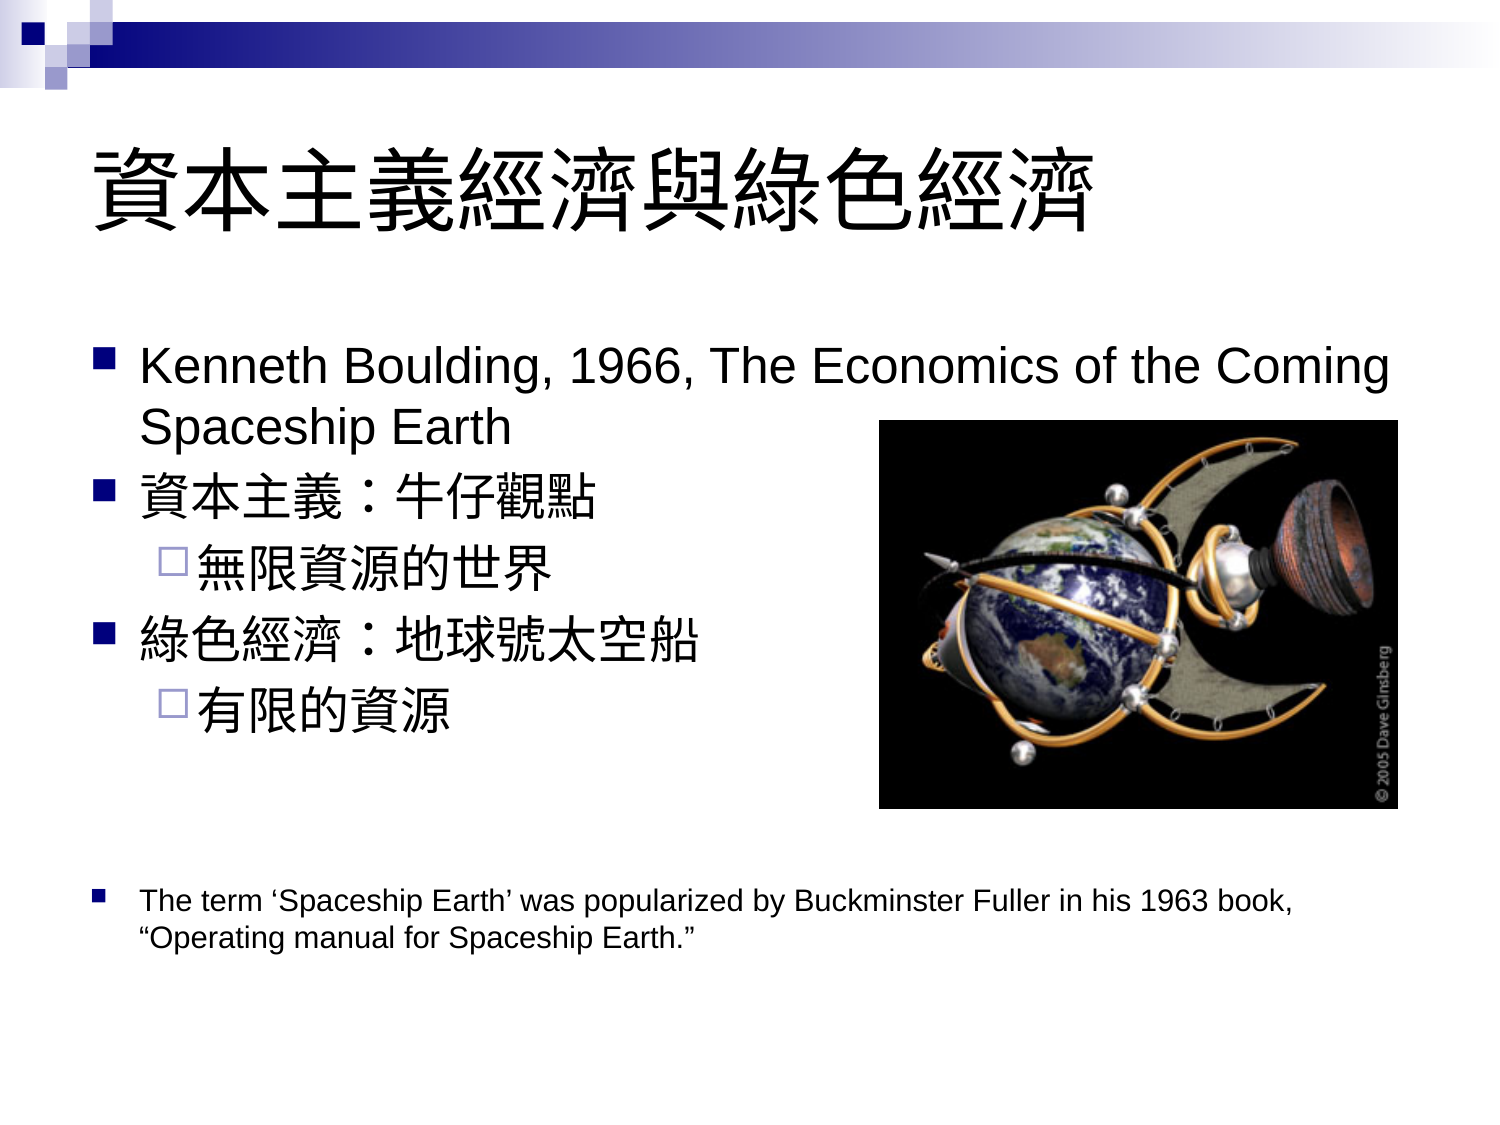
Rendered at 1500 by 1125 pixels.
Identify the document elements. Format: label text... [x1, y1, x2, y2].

picture [879, 420, 1398, 810]
list Kenneth Boulding, 1966, The Economics of the Coming Spaceship Earth 資本主義：牛仔觀點 無限資源的世界 綠色經濟：地球號太空船 有限的資源 The term ‘Spaceship Earth’ was popularized by Buckminster Fuller in his 1963 book, “Operating manual for Spaceship Earth.” [75, 324, 1425, 963]
title 資本主義經濟與綠色經濟 [75, 75, 1425, 300]
